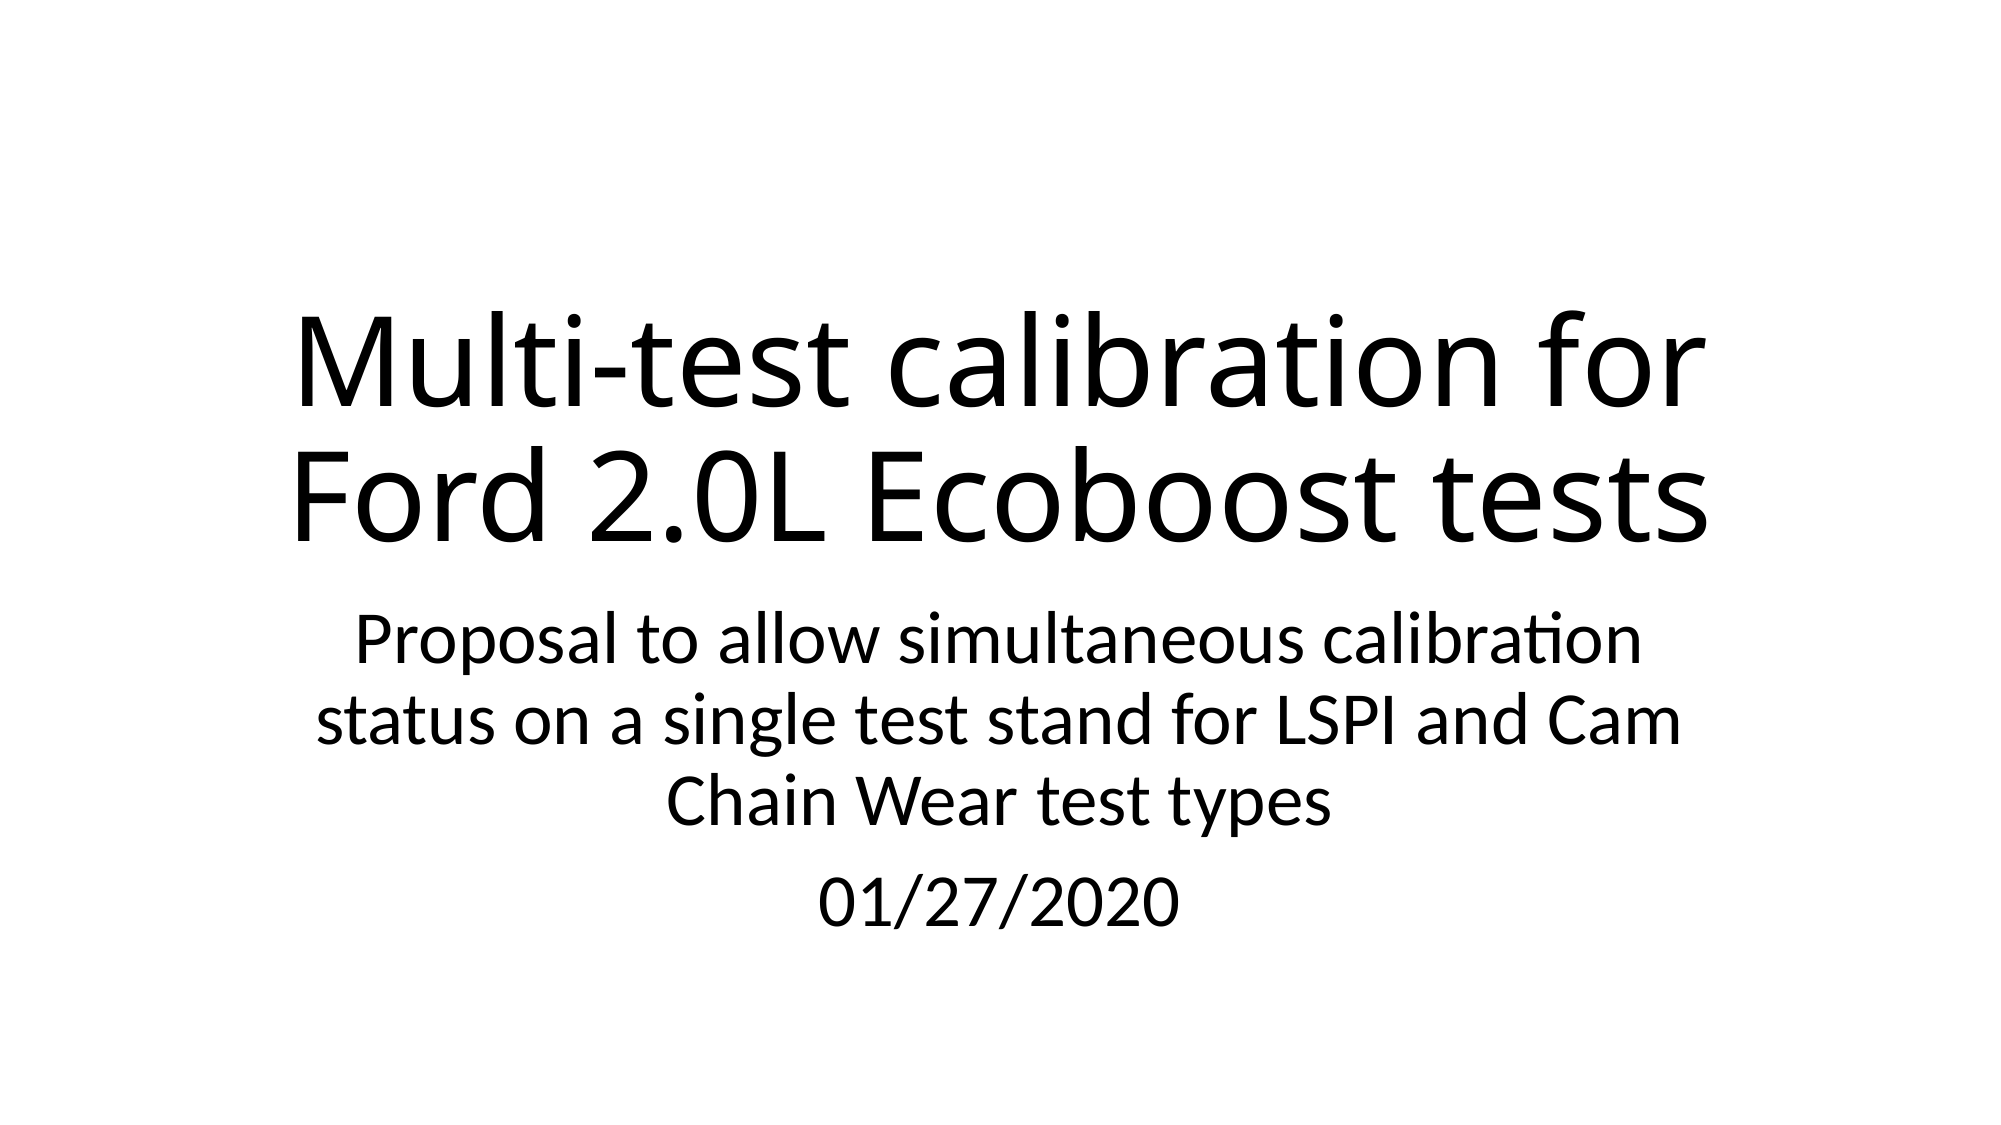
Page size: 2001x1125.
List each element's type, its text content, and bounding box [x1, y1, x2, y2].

title Multi-test calibration for Ford 2.0L Ecoboost tests [249, 184, 1750, 576]
subtitle Proposal to allow simultaneous calibration status on a single test stand for LSPI and Cam Chain Wear test types 01/27/2020 [249, 590, 1750, 1020]
